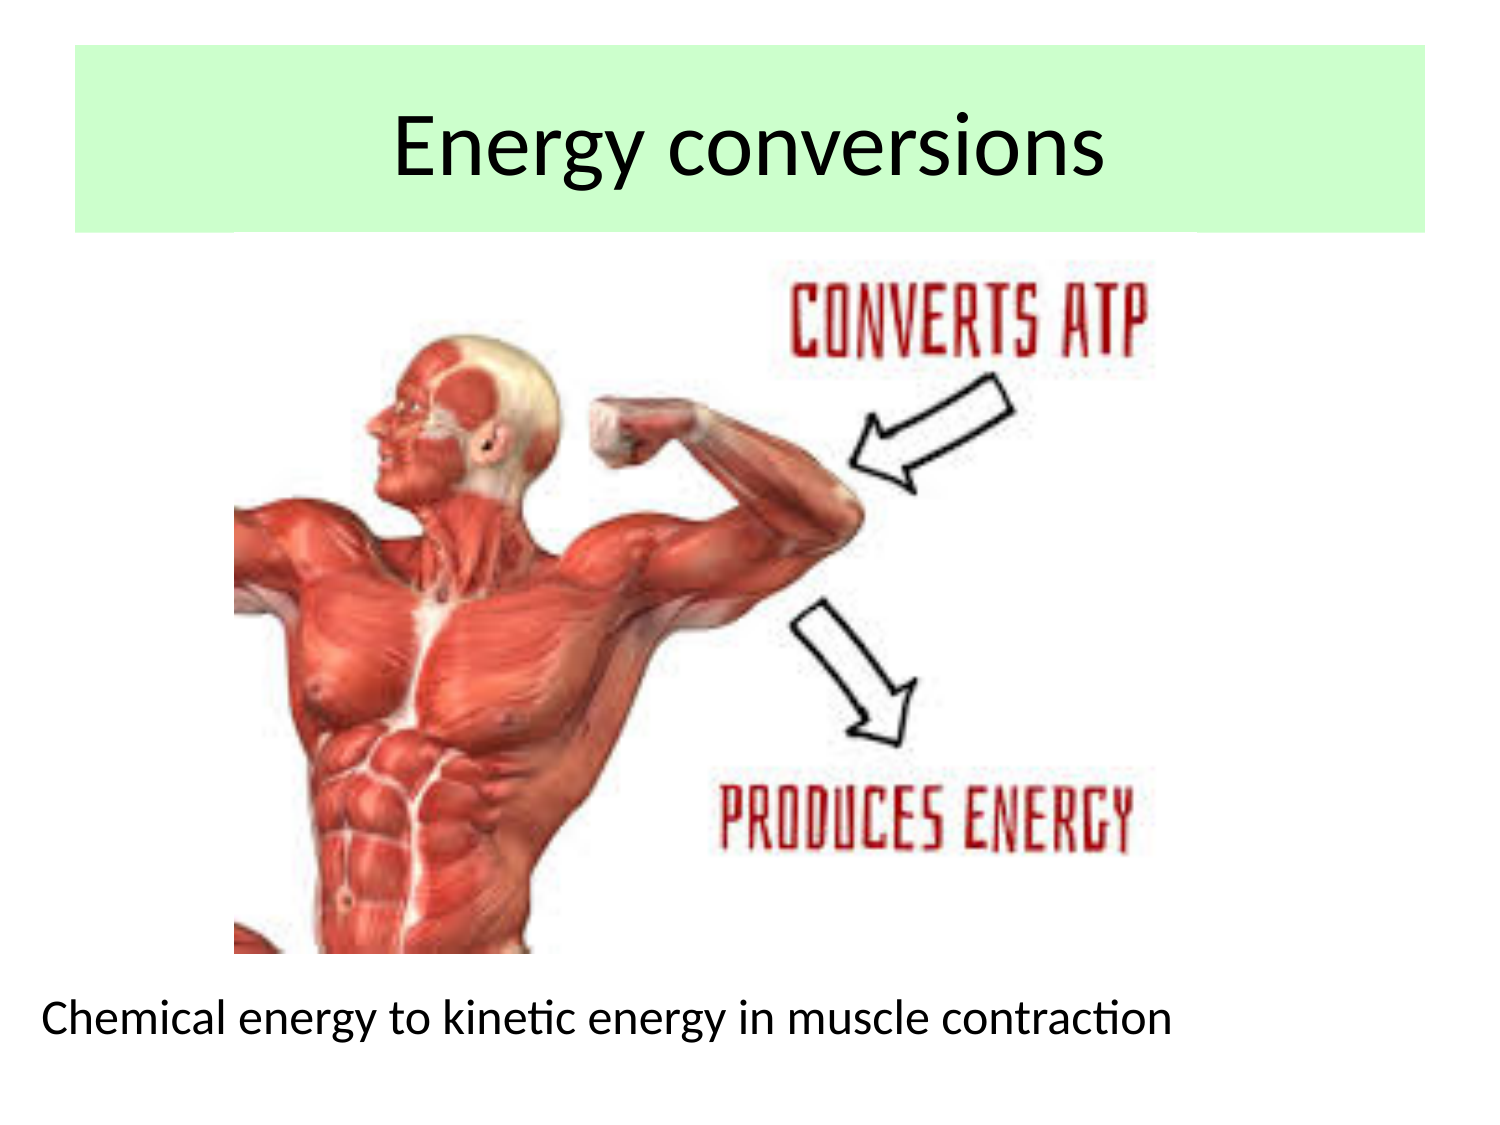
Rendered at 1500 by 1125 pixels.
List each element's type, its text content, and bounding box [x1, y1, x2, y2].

list Chemical energy to kinetic energy in muscle contraction [26, 262, 1468, 1095]
title Energy conversions [75, 45, 1425, 233]
picture [234, 232, 1198, 954]
